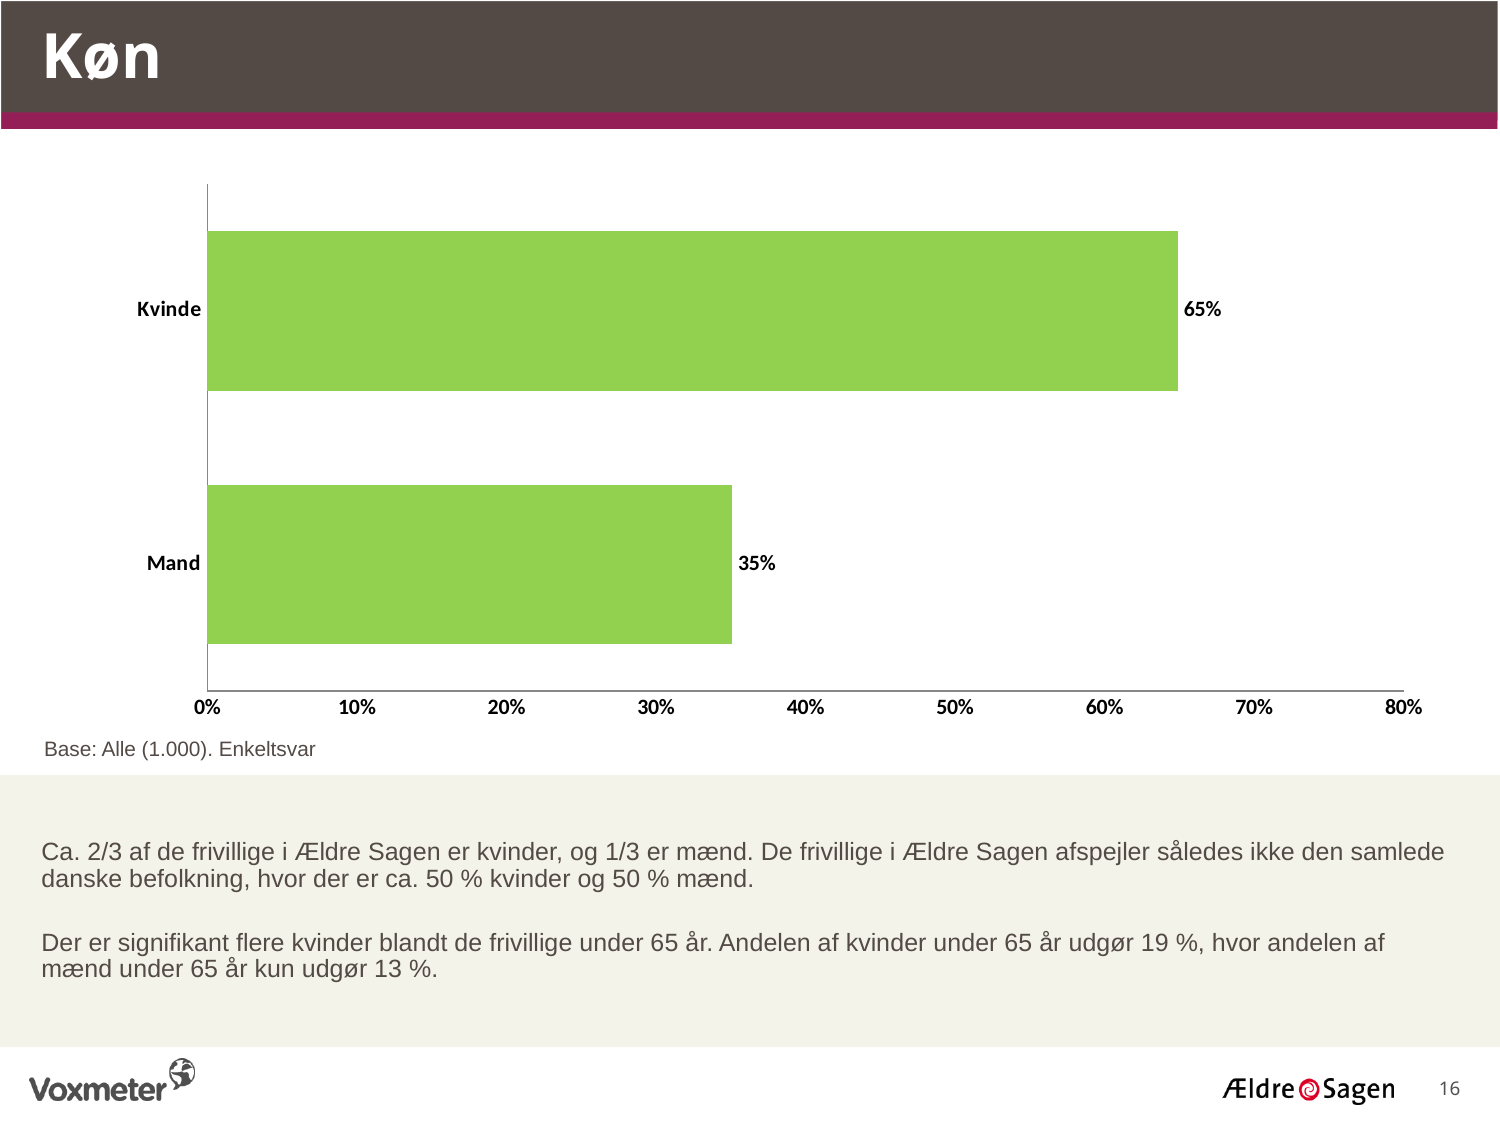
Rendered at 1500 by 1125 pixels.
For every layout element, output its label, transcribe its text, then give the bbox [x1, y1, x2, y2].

picture [1222, 1078, 1394, 1105]
picture [29, 1058, 195, 1101]
list Ca. 2/3 af de frivillige i Ældre Sagen er kvinder, og 1/3 er mænd. De frivillige i Ældre Sagen afspejler således ikke den samlede danske befolkning, hvor der er ca. 50 % kvinder og 50 % mænd. Der er signifikant flere kvinder blandt de frivillige under 65 år. Andelen af kvinder under 65 år udgør 19 %, hvor andelen af mænd under 65 år kun udgør 13 %. [41, 775, 1459, 1047]
slide_number 16 [1401, 1040, 1461, 1102]
list Køn [41, 16, 1459, 123]
text_box Base: Alle (1.000). Enkeltsvar [29, 727, 384, 768]
chart [40, 172, 1459, 752]
